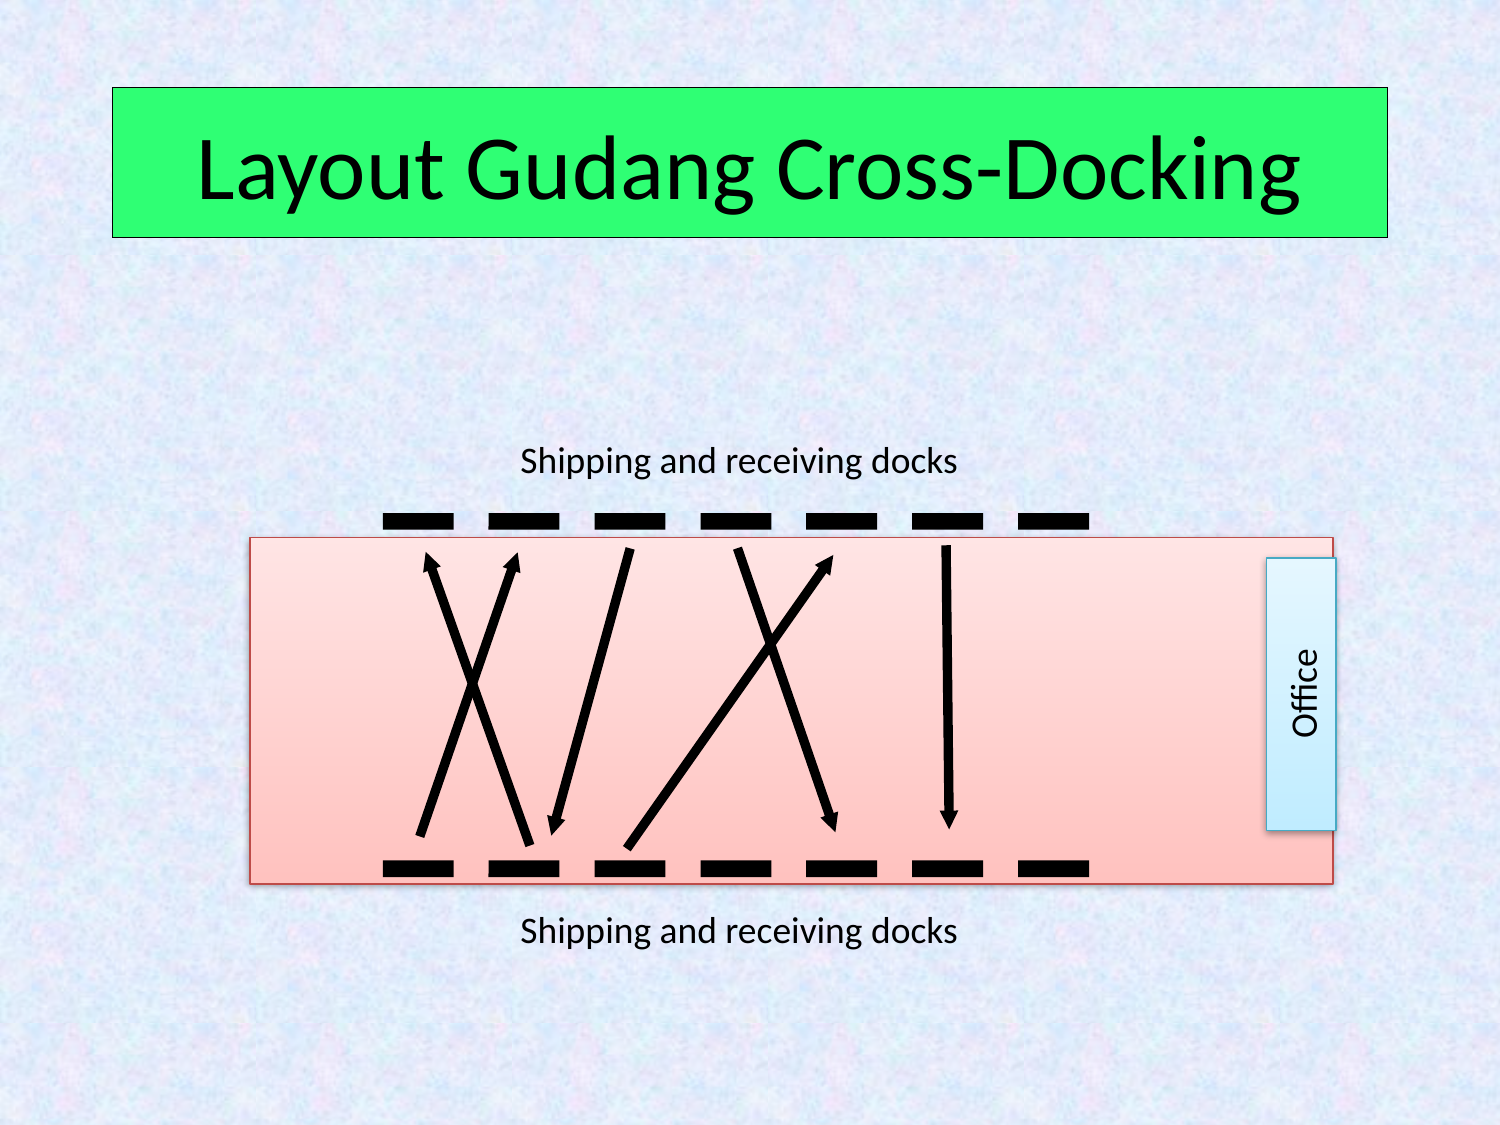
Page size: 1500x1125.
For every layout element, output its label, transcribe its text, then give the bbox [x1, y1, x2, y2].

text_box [550, 545, 950, 836]
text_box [249, 428, 1337, 960]
title Layout Gudang Cross-Docking [112, 87, 1388, 238]
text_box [419, 551, 834, 849]
